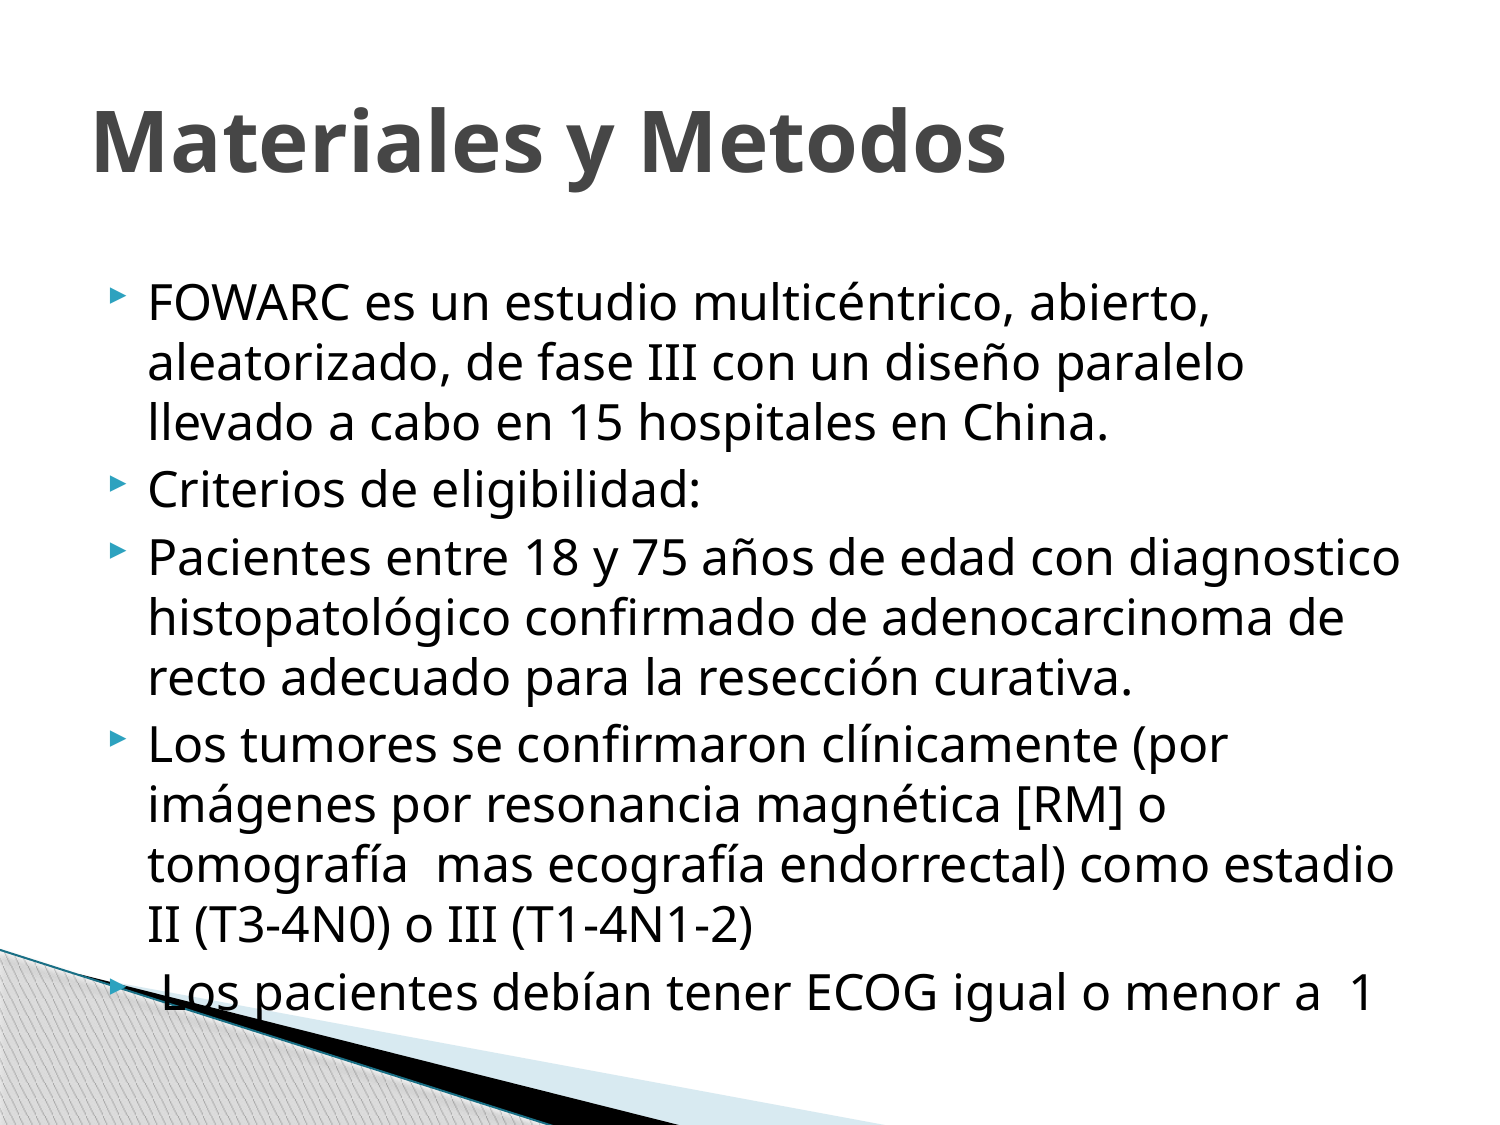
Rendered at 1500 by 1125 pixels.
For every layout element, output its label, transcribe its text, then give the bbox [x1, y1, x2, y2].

list FOWARC es un estudio multicéntrico, abierto, aleatorizado, de fase III con un diseño paralelo llevado a cabo en 15 hospitales en China. Criterios de eligibilidad: Pacientes entre 18 y 75 años de edad con diagnostico histopatológico confirmado de adenocarcinoma de recto adecuado para la resección curativa. Los tumores se confirmaron clínicamente (por imágenes por resonancia magnética [RM] o tomografía mas ecografía endorrectal) como estadio II (T3-4N0) o III (T1-4N1-2) Los pacientes debían tener ECOG igual o menor a 1 [75, 262, 1425, 1079]
title Materiales y Metodos [75, 45, 1425, 233]
